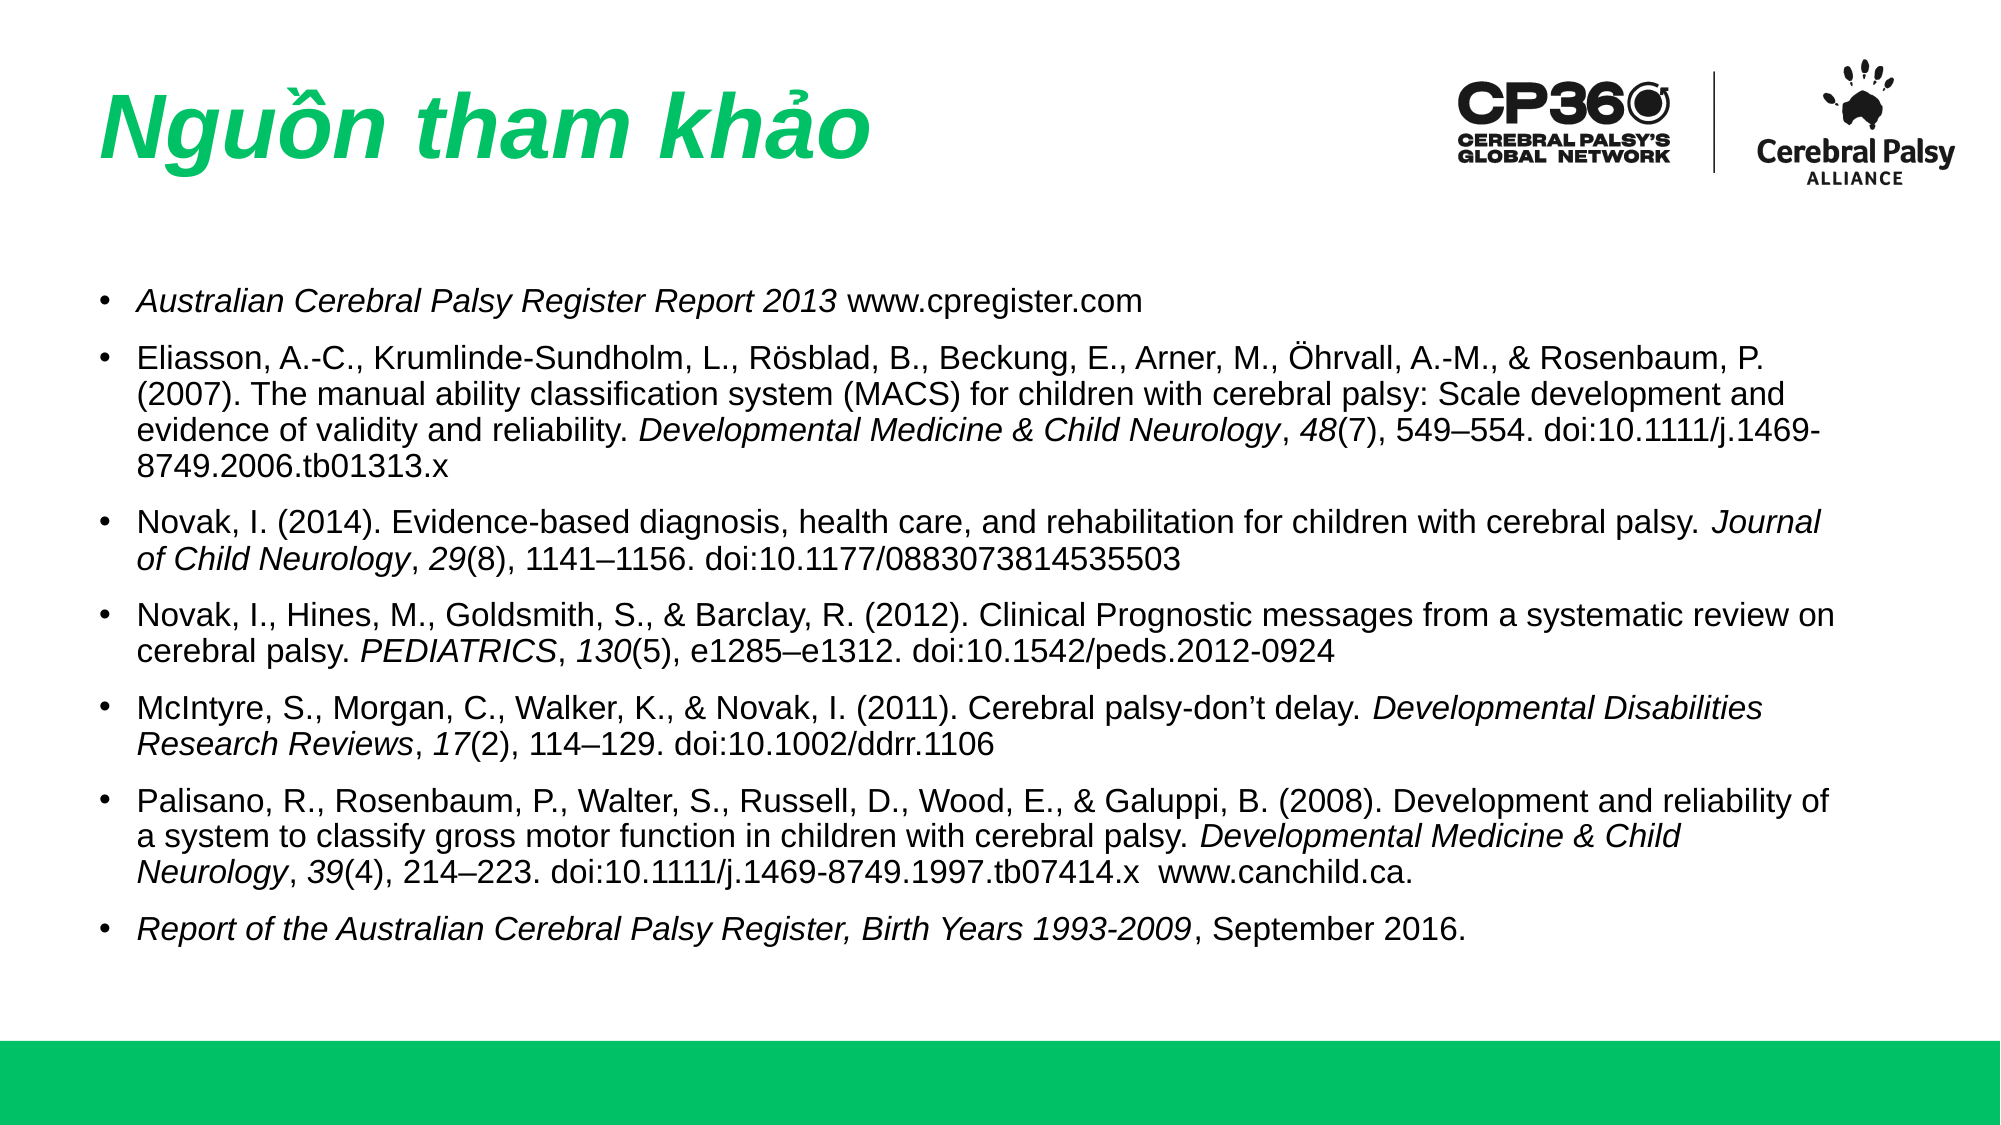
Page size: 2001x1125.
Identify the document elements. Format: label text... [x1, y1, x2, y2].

title Nguồn tham khảo [84, 71, 1526, 190]
list Australian Cerebral Palsy Register Report 2013 www.cpregister.com Eliasson, A.-C., Krumlinde-Sundholm, L., Rösblad, B., Beckung, E., Arner, M., Öhrvall, A.-M., & Rosenbaum, P. (2007). The manual ability classification system (MACS) for children with cerebral palsy: Scale development and evidence of validity and reliability. Developmental Medicine & Child Neurology, 48(7), 549–554. doi:10.1111/j.1469-8749.2006.tb01313.x Novak, I. (2014). Evidence-based diagnosis, health care, and rehabilitation for children with cerebral palsy. Journal of Child Neurology, 29(8), 1141–1156. doi:10.1177/0883073814535503 Novak, I., Hines, M., Goldsmith, S., & Barclay, R. (2012). Clinical Prognostic messages from a systematic review on cerebral palsy. PEDIATRICS, 130(5), e1285–e1312. doi:10.1542/peds.2012-0924 McIntyre, S., Morgan, C., Walker, K., & Novak, I. (2011). Cerebral palsy-don’t delay. Developmental Disabilities Research Reviews, 17(2), 114–129. doi:10.1002/ddrr.1106 Palisano, R., Rosenbaum, P., Walter, S., Russell, D., Wood, E., & Galuppi, B. (2008). Development and reliability of a system to classify gross motor function in children with cerebral palsy. Developmental Medicine & Child Neurology, 39(4), 214–223. doi:10.1111/j.1469-8749.1997.tb07414.x www.canchild.ca. Report of the Australian Cerebral Palsy Register, Birth Years 1993-2009, September 2016. [84, 276, 1856, 925]
picture [1383, 30, 2001, 214]
